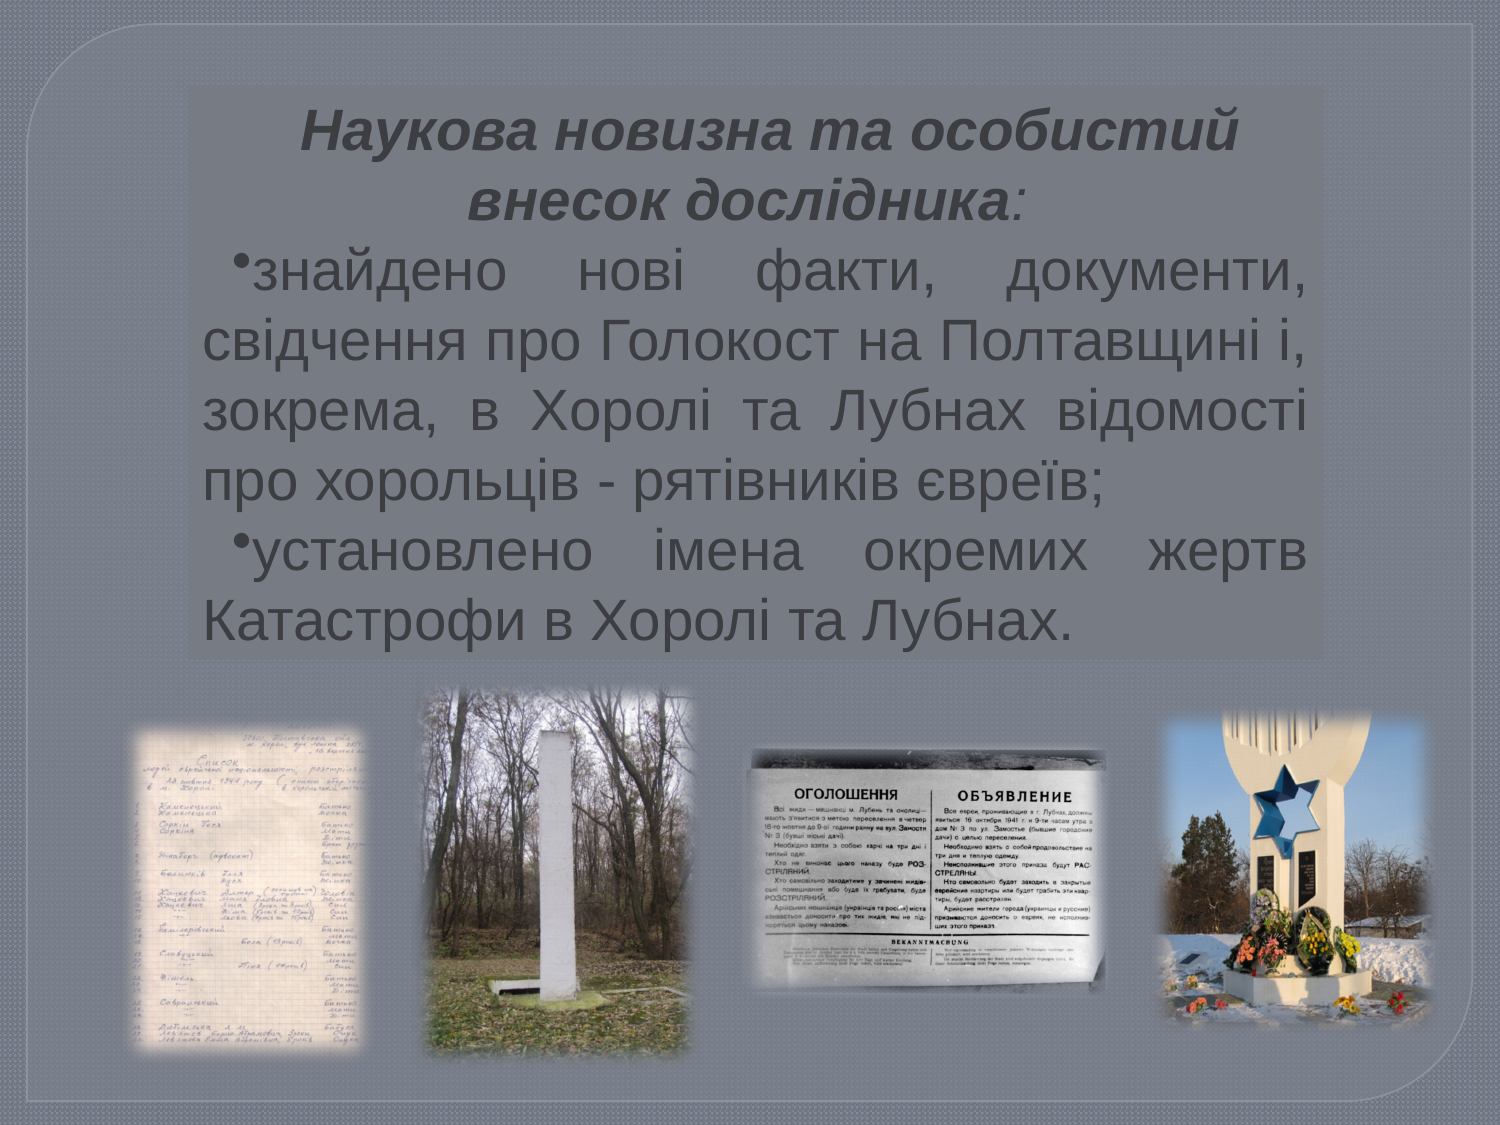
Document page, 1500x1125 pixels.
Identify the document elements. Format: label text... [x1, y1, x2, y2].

picture [118, 714, 378, 1067]
picture [409, 679, 703, 1071]
text_box Наукова новизна та особистий внесок дослідника: знайдено нові факти, документи, свідчення про Голокост на Полтавщині і, зокрема, в Хоролі та Лубнах відомості про хорольців - рятівників євреїв; установлено імена окремих жертв Катастрофи в Хоролі та Лубнах. [187, 84, 1325, 660]
picture [737, 738, 1114, 1003]
picture [1148, 702, 1442, 1036]
